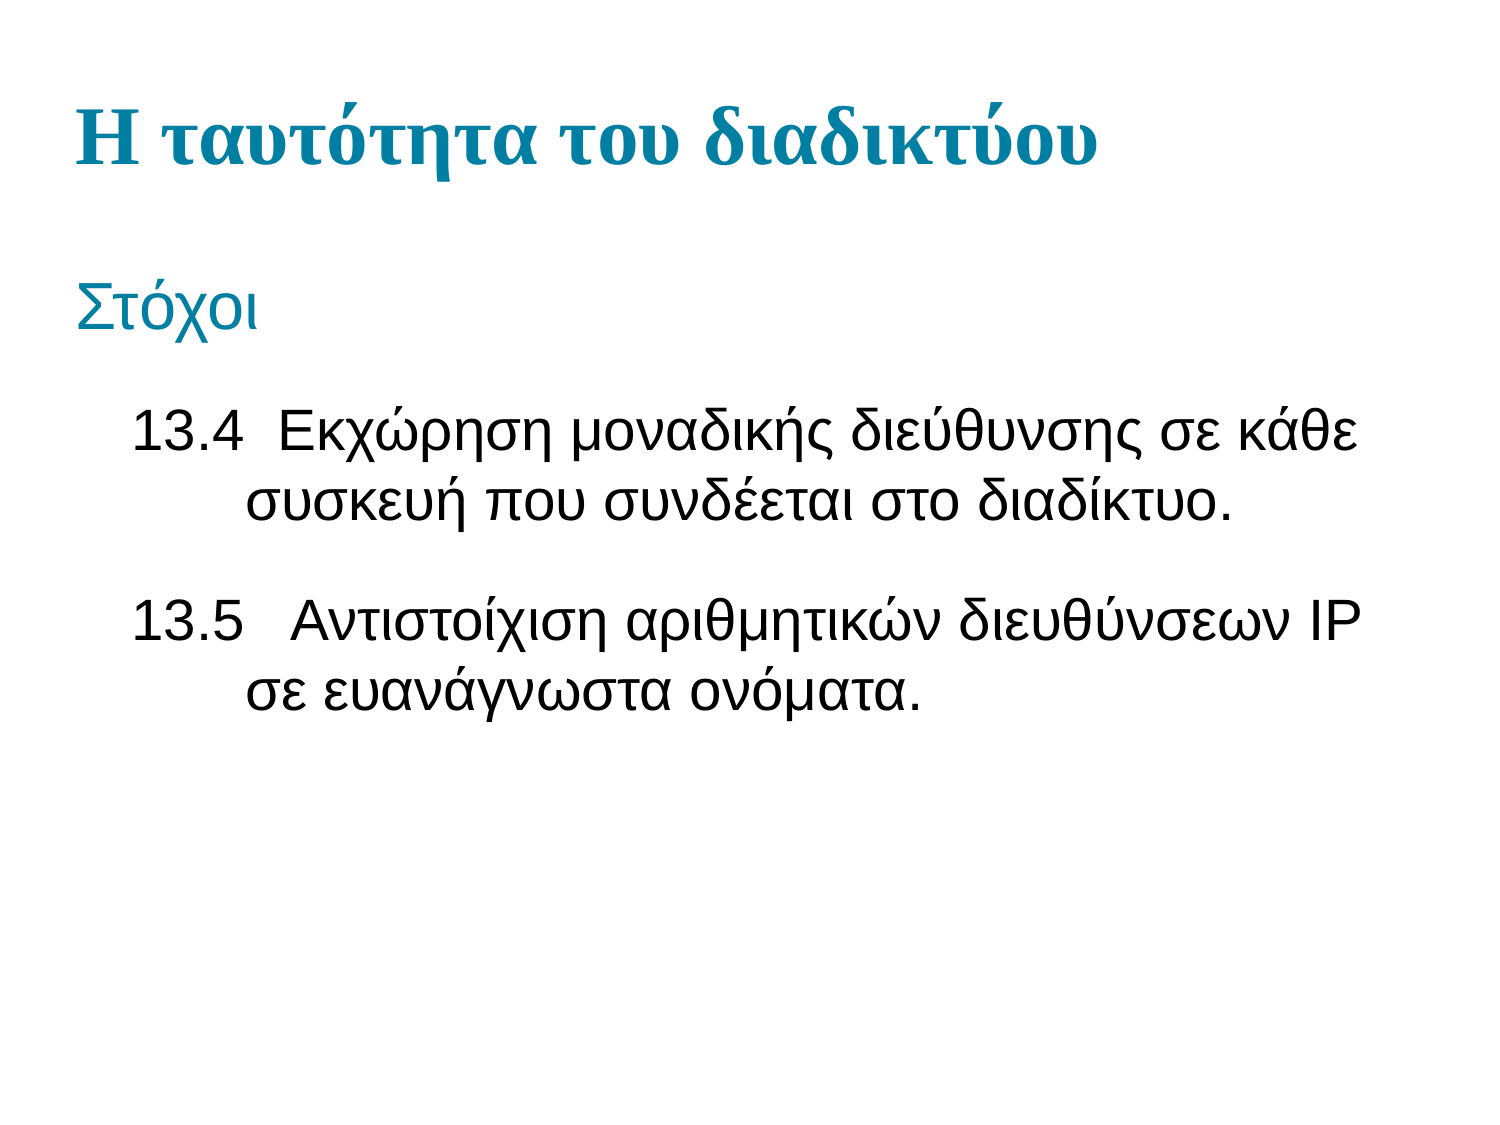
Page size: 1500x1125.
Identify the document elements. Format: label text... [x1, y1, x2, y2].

title Η ταυτότητα του διαδικτύου [75, 0, 1500, 263]
list Στόχοι 13.4 Εκχώρηση μοναδικής διεύθυνσης σε κάθε συσκευή που συνδέεται στο διαδίκτυο. 13.5 Αντιστοίχιση αριθμητικών διευθύνσεων IP σε ευανάγνωστα ονόματα. [75, 262, 1425, 1005]
